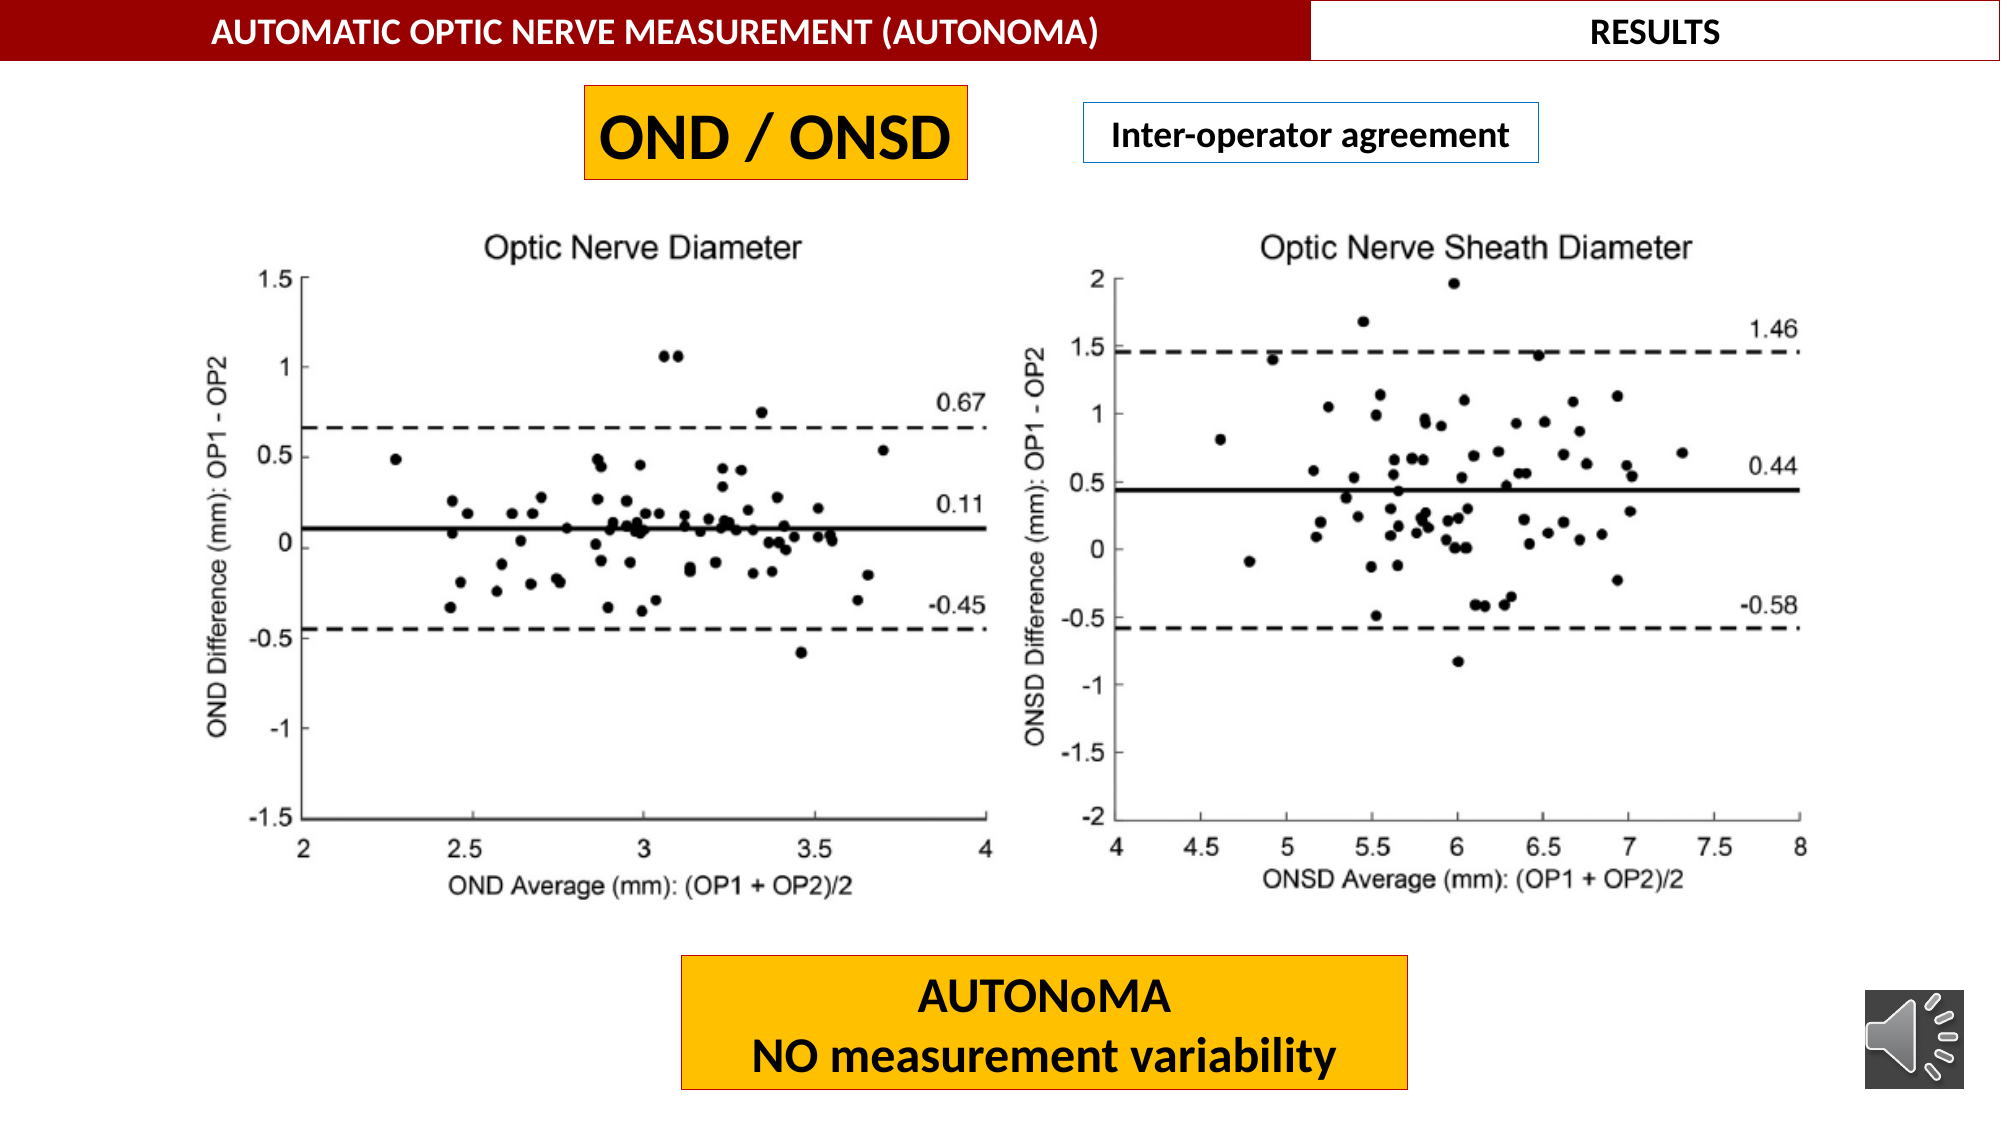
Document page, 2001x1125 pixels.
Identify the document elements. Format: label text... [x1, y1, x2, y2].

text_box AUTONoMA NO measurement variability [681, 955, 1408, 1090]
picture [184, 205, 1839, 913]
text_box RESULTS [1310, 0, 2000, 61]
picture [1864, 989, 1965, 1090]
text_box OND / ONSD [584, 85, 968, 180]
text_box AUTOMATIC OPTIC NERVE MEASUREMENT (AUTONOMA) [0, 0, 1310, 61]
text_box Inter-operator agreement [1083, 102, 1539, 163]
